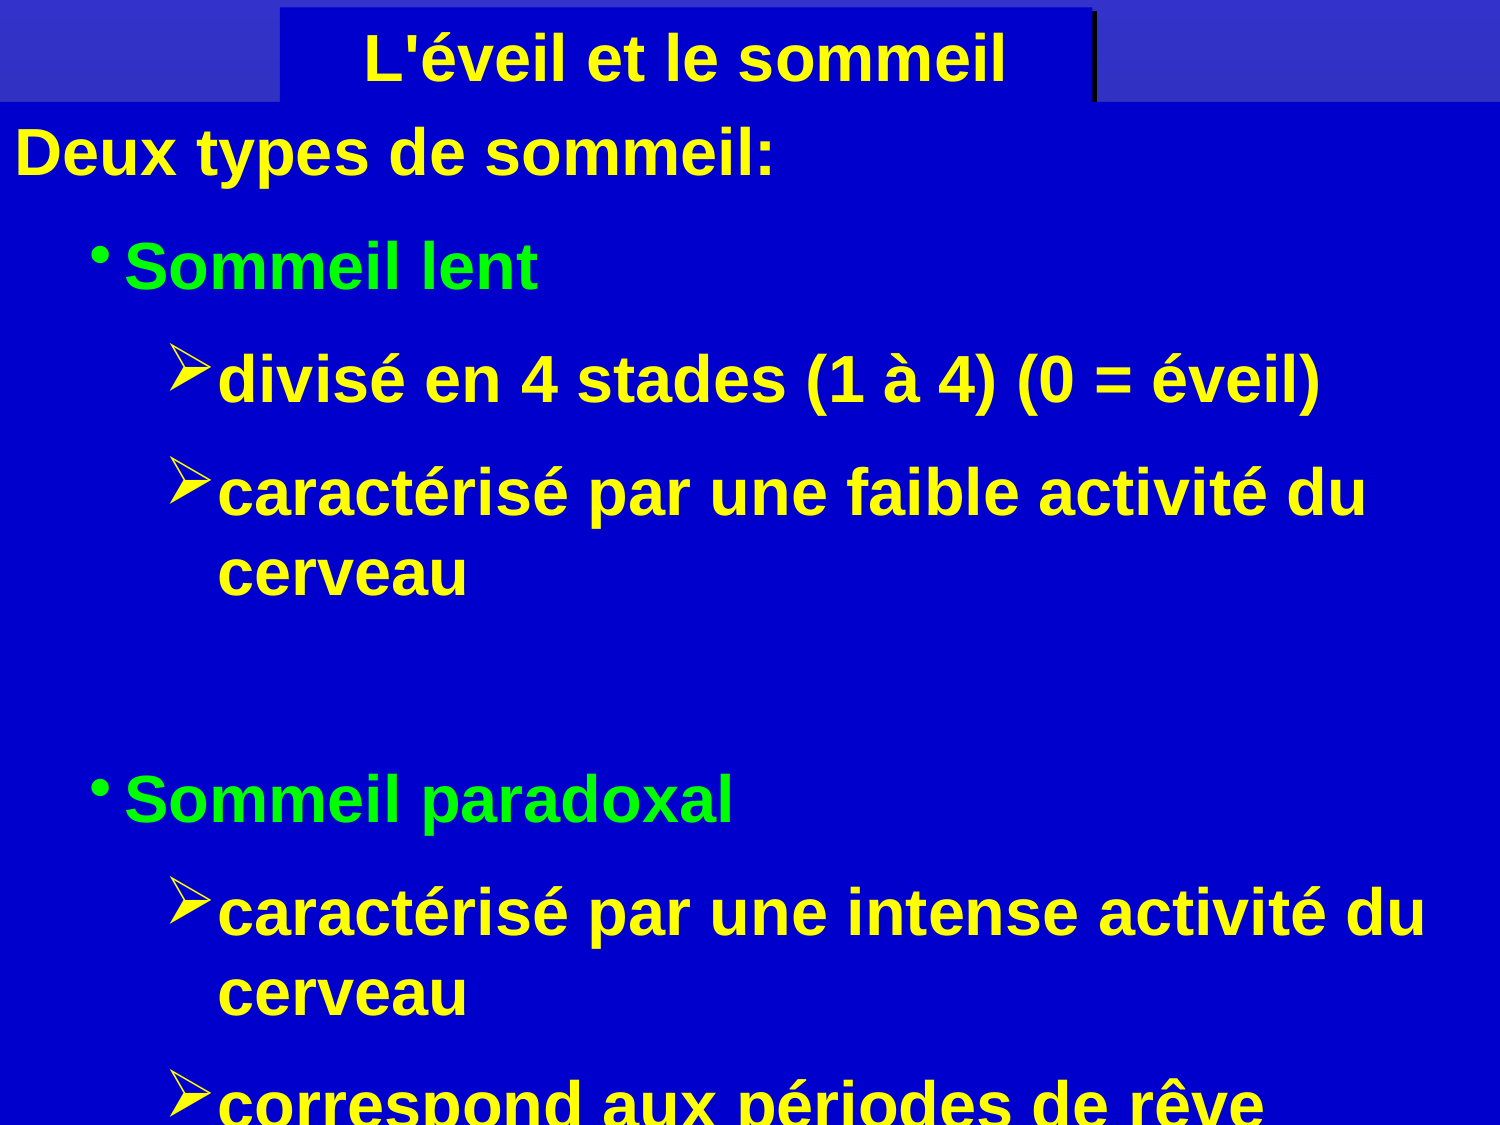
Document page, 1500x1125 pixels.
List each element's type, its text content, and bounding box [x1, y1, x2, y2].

text_box Deux types de sommeil: Sommeil lent divisé en 4 stades (1 à 4) (0 = éveil) caractérisé par une faible activité du cerveau Sommeil paradoxal caractérisé par une intense activité du cerveau correspond aux périodes de rêve [0, 101, 1500, 1125]
text_box L'éveil et le sommeil [279, 7, 1093, 101]
